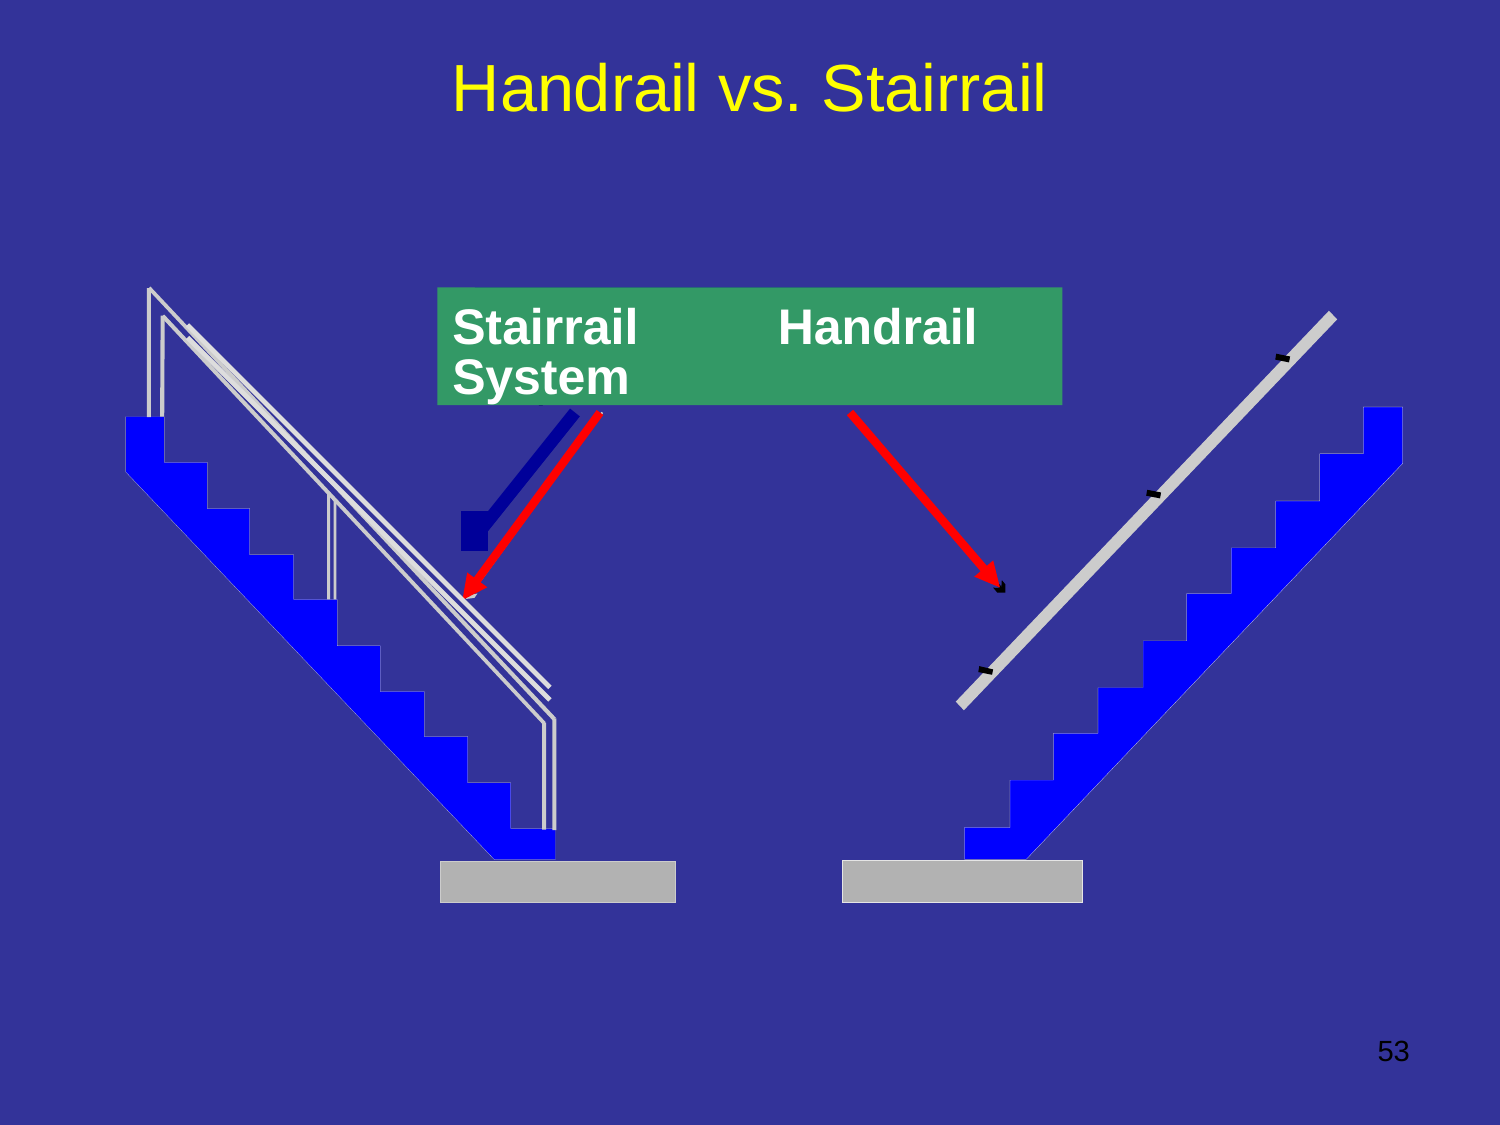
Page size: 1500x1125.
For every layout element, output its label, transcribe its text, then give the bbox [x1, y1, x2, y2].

text_box Handrail vs. Stairrail [37, 37, 1463, 133]
slide_number 53 [1074, 1024, 1426, 1103]
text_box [112, 249, 1413, 913]
